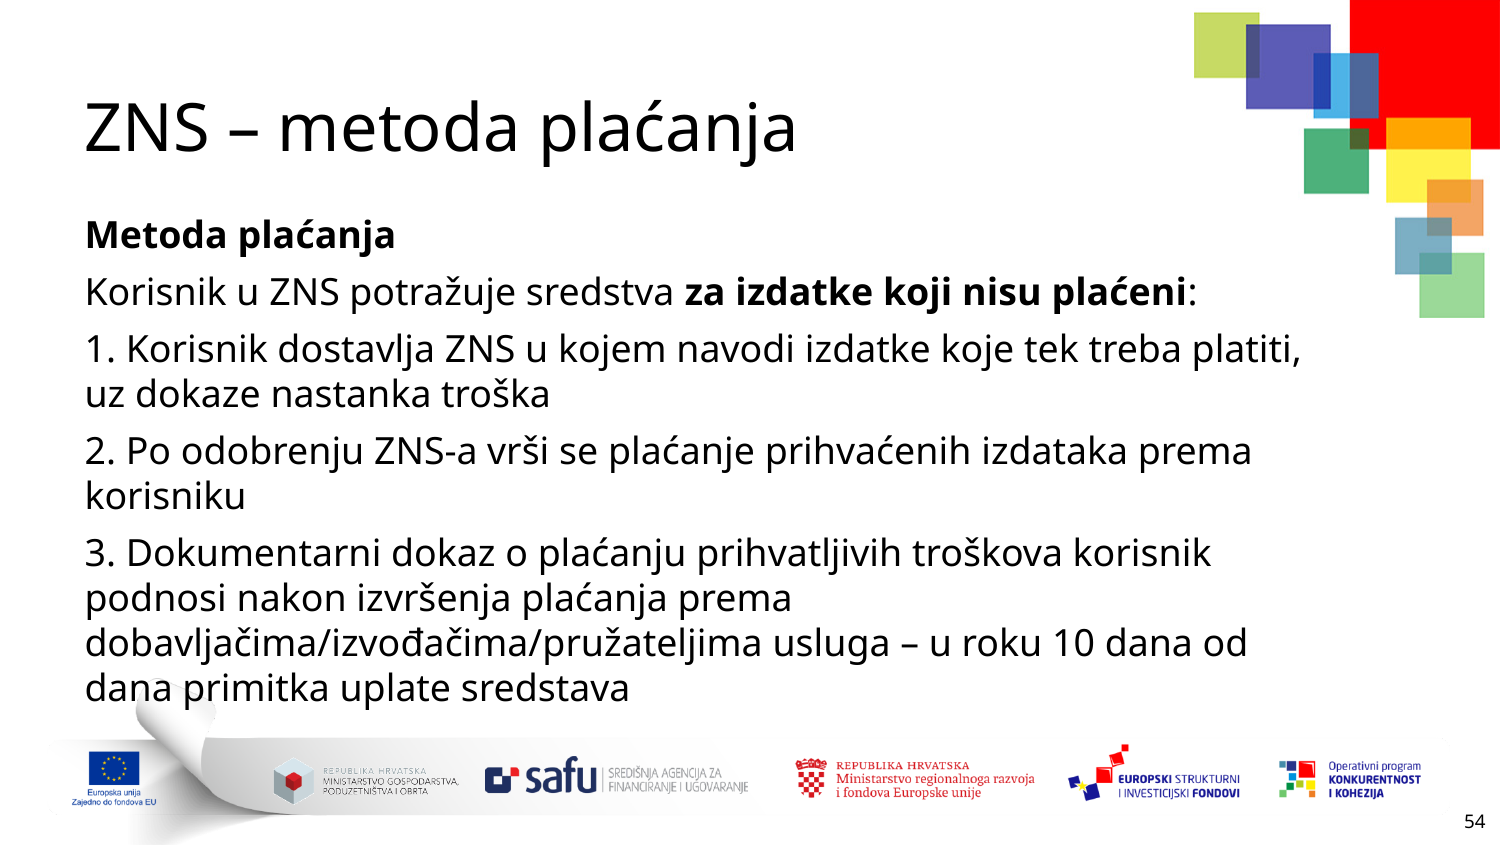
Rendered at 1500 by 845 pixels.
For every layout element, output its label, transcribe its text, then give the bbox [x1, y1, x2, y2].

slide_number 54 [1135, 810, 1486, 844]
title ZNS – metoda plaćanja [84, 84, 1413, 175]
picture [1194, 0, 1500, 318]
list Metoda plaćanja Korisnik u ZNS potražuje sredstva za izdatke koji nisu plaćeni: 1. Korisnik dostavlja ZNS u kojem navodi izdatke koje tek treba platiti, uz dokaze nastanka troška 2. Po odobrenju ZNS-a vrši se plaćanje prihvaćenih izdataka prema korisniku 3. Dokumentarni dokaz o plaćanju prihvatljivih troškova korisnik podnosi nakon izvršenja plaćanja prema dobavljačima/izvođačima/pružateljima usluga – u roku 10 dana od dana primitka uplate sredstava [84, 211, 1344, 715]
picture [47, 678, 1450, 845]
